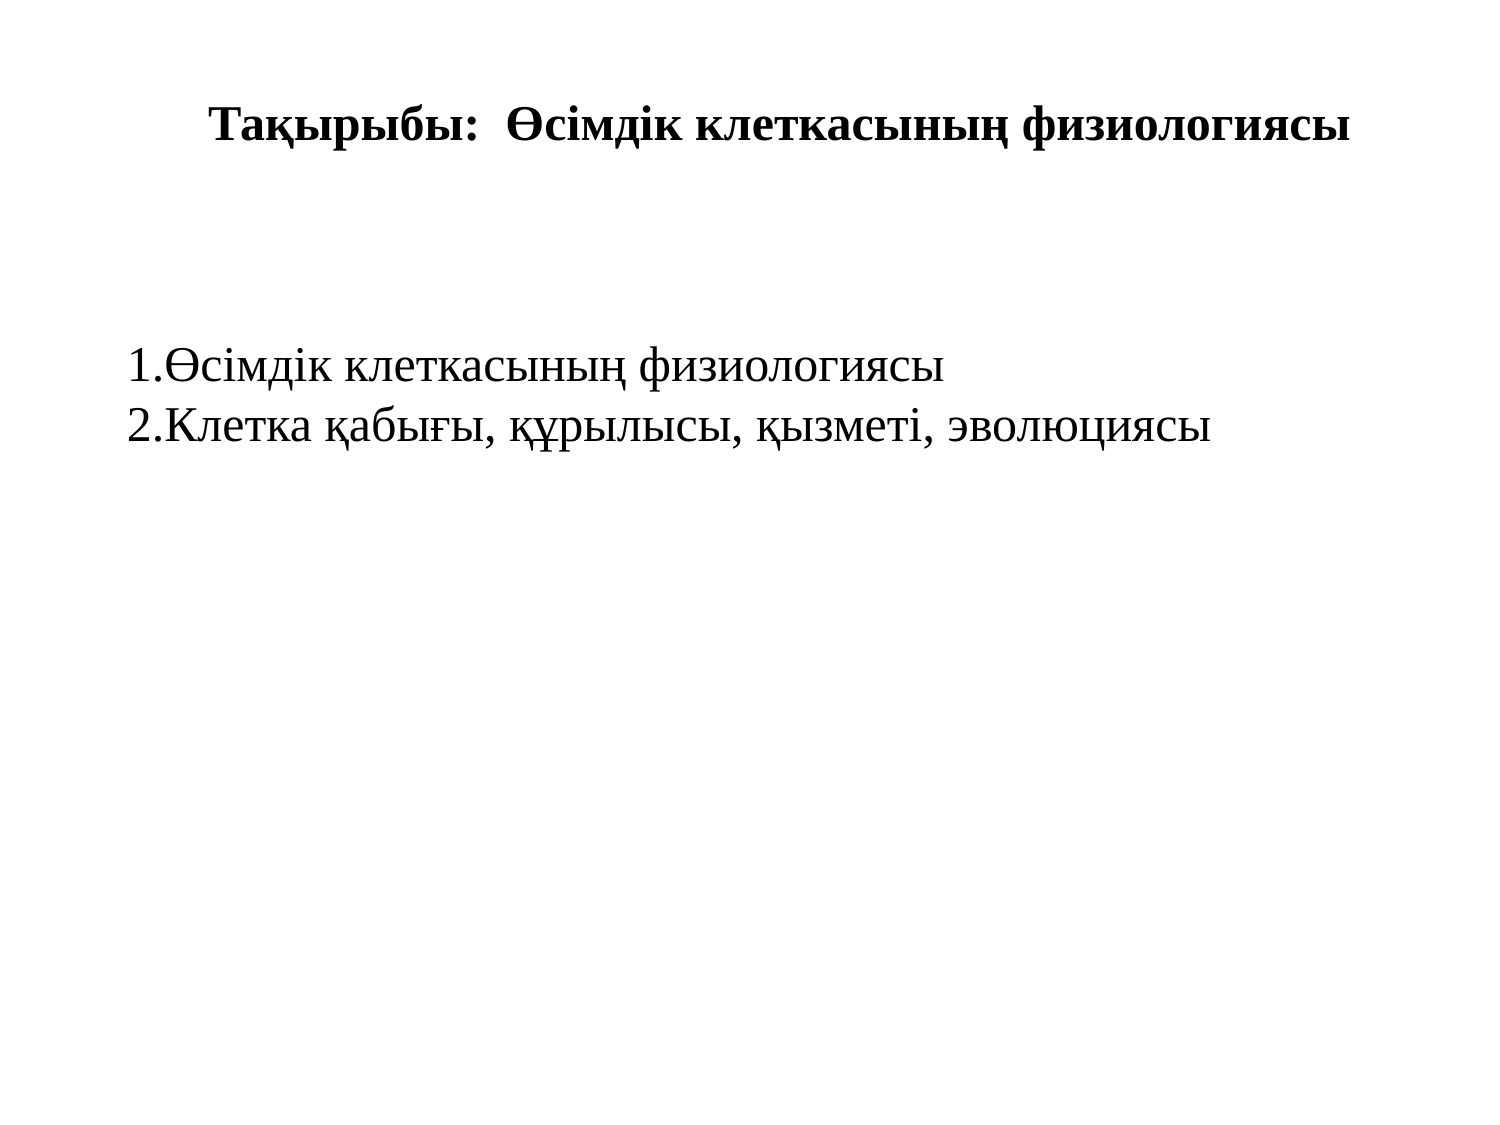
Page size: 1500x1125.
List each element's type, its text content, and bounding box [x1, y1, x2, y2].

text_box Тақырыбы: Өсімдік клеткасының физиологиясы 1.Өсімдік клеткасының физиологиясы 2.Клетка қабығы, құрылысы, қызметі, эволюциясы [112, 90, 1447, 459]
